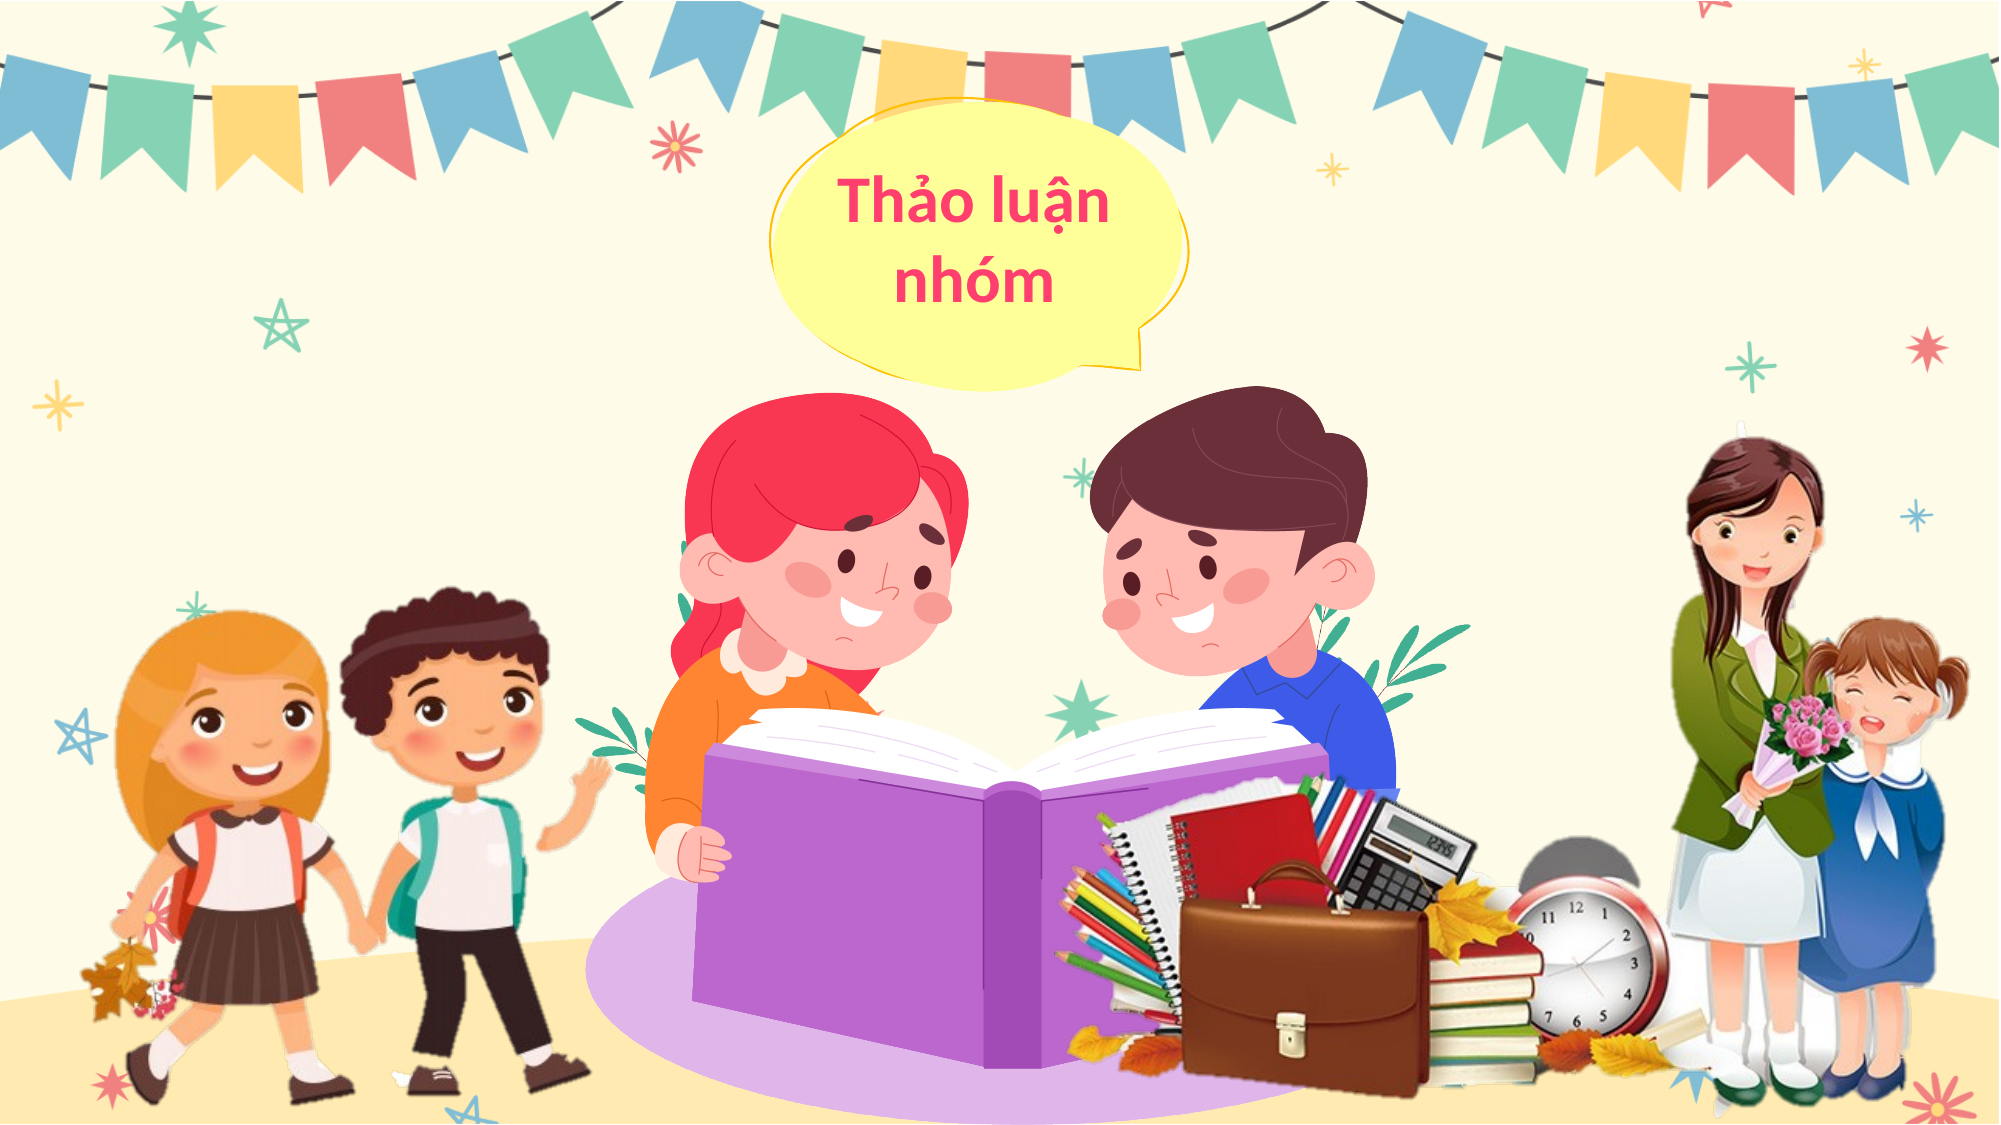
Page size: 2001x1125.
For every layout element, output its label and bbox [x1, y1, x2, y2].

text_box [575, 102, 1471, 1125]
picture [0, 489, 837, 1125]
picture [1052, 404, 1980, 1125]
